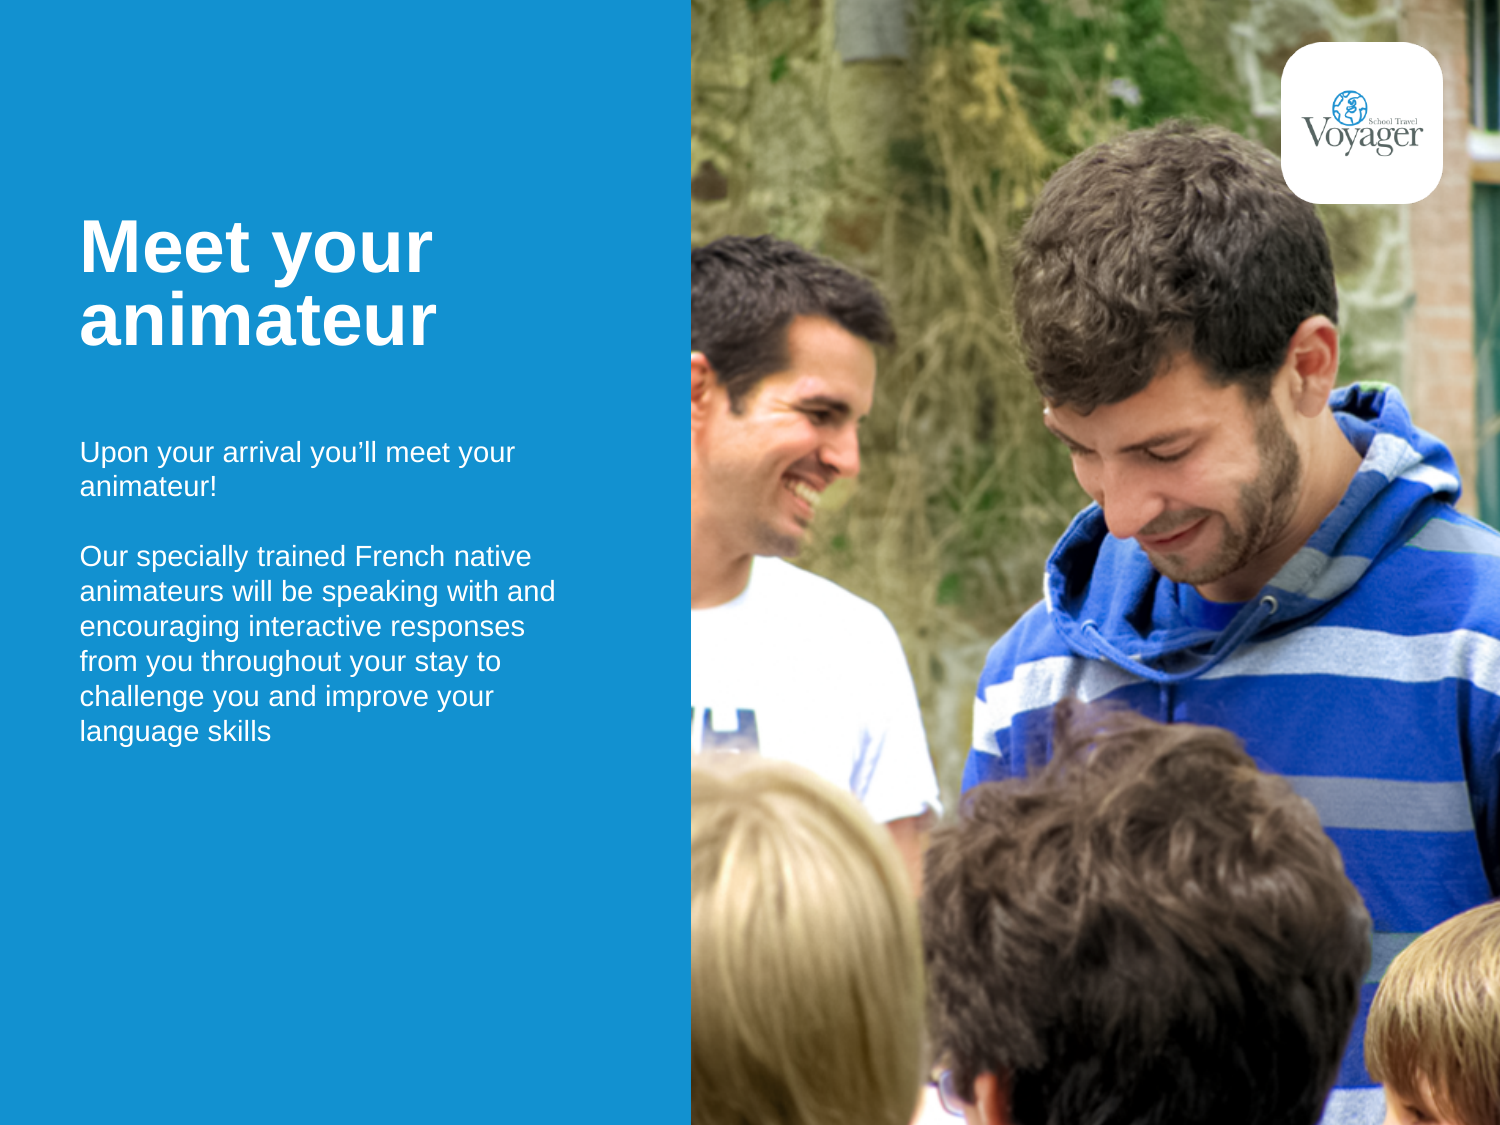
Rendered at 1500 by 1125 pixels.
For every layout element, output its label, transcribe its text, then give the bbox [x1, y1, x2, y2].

text_box [0, 0, 657, 1125]
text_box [662, 0, 1500, 1125]
text_box Meet your animateur [64, 208, 656, 367]
picture [1281, 42, 1443, 204]
text_box Upon your arrival you’ll meet your animateur! Our specially trained French native animateurs will be speaking with and encouraging interactive responses from you throughout your stay to challenge you and improve your language skills [64, 425, 585, 755]
